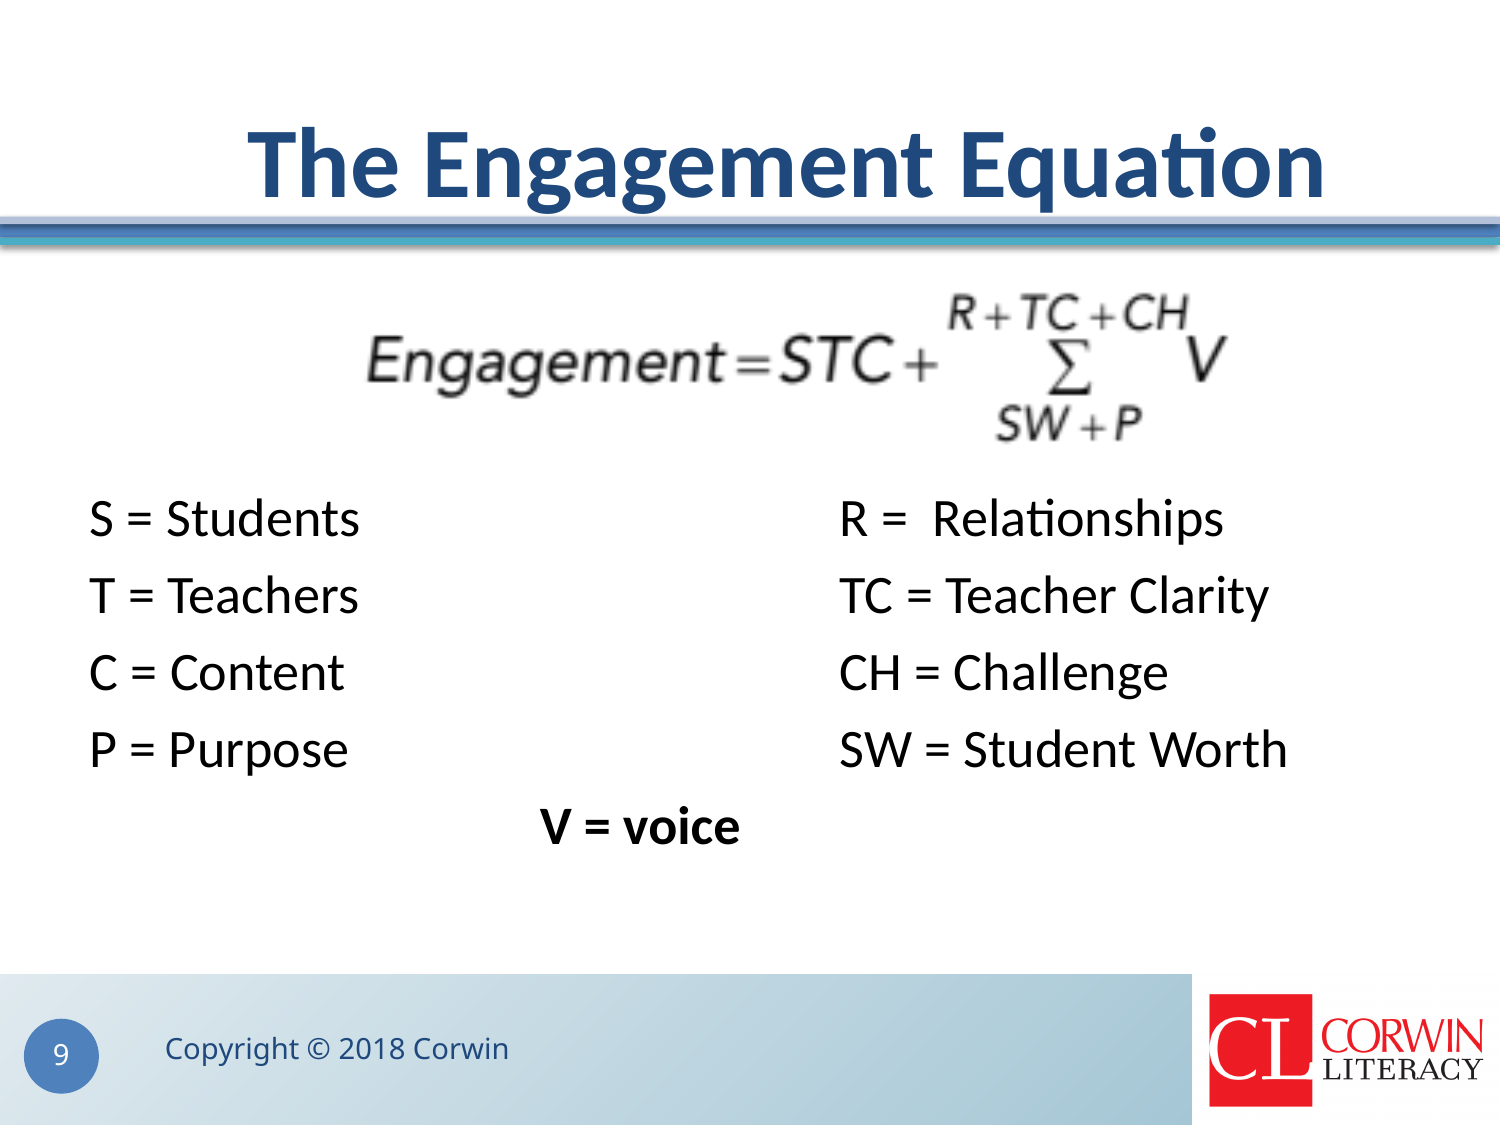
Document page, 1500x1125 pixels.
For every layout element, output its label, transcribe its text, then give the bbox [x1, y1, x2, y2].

picture [1192, 974, 1500, 1125]
footer Copyright © 2018 Corwin [150, 1012, 800, 1088]
title The Engagement Equation [150, 45, 1425, 233]
slide_number 9 [23, 1018, 99, 1094]
list S = Students R = Relationships T = Teachers TC = Teacher Clarity C = Content CH = Challenge P = Purpose SW = Student Worth V = voice [75, 474, 1463, 888]
picture [349, 249, 1245, 465]
